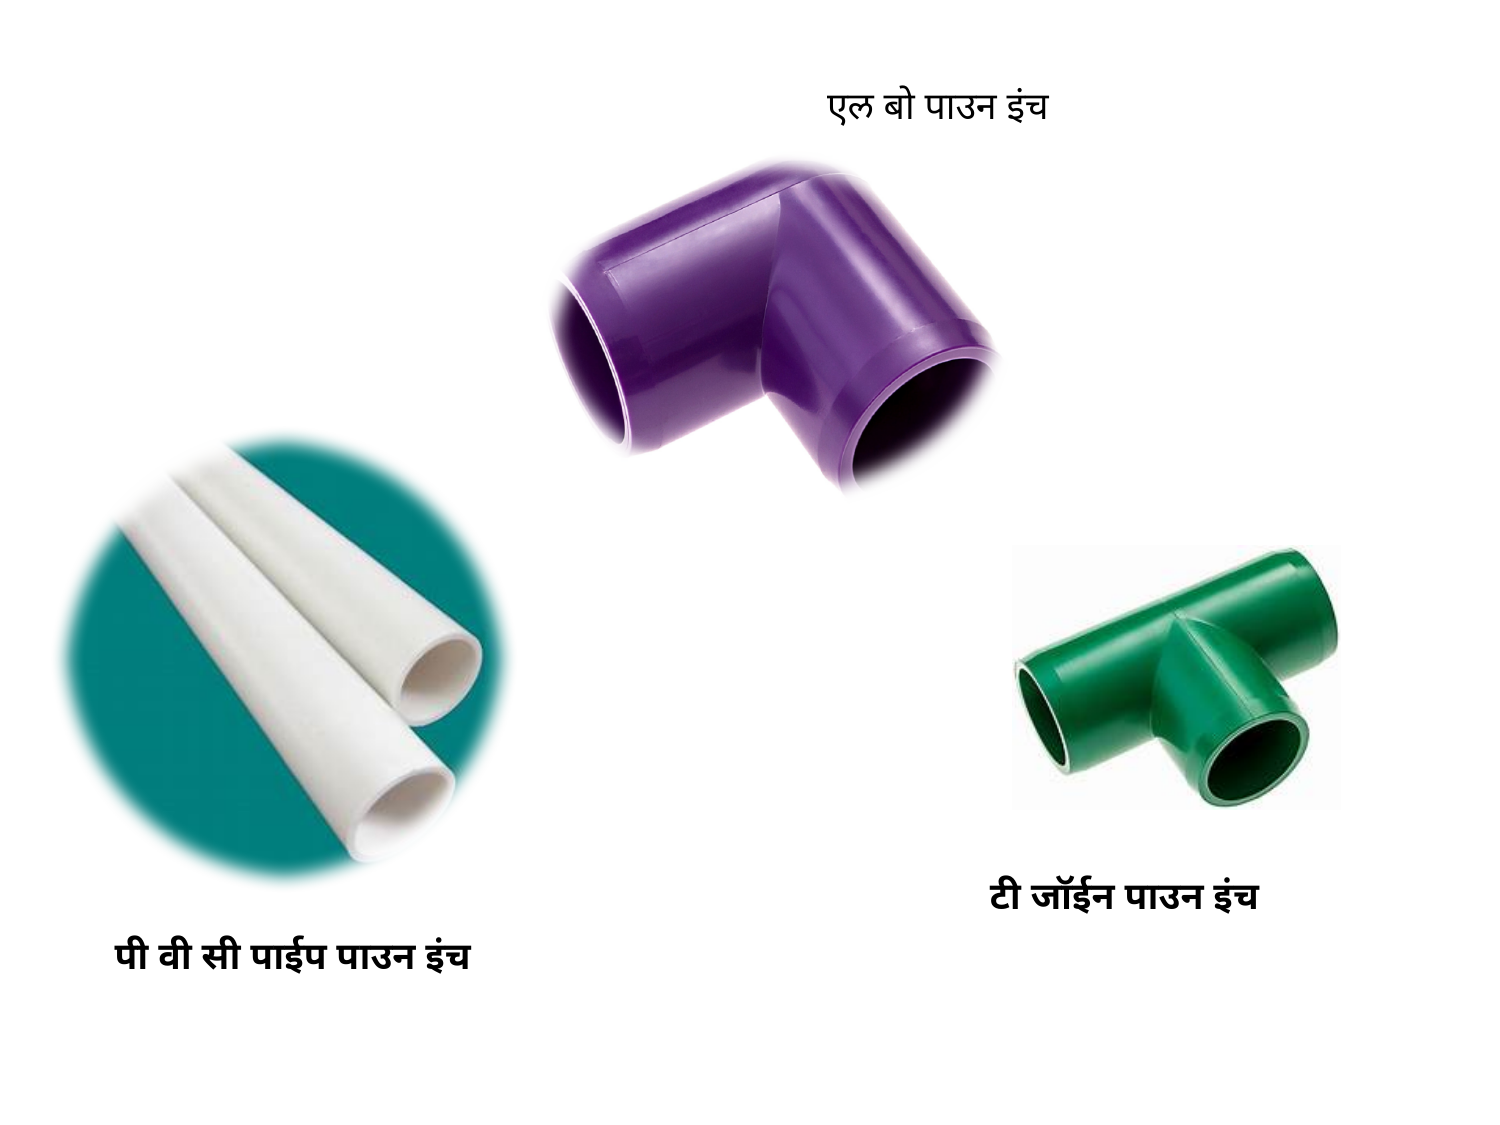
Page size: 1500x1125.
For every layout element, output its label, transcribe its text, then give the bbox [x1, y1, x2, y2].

picture [1012, 545, 1341, 811]
text_box टी जॉईन पाउन इंच [974, 864, 1413, 925]
text_box पी वी सी पाईप पाउन इंच [99, 924, 538, 985]
text_box एल बो पाउन इंच [812, 74, 1175, 135]
picture [49, 424, 519, 894]
picture [537, 149, 1013, 513]
